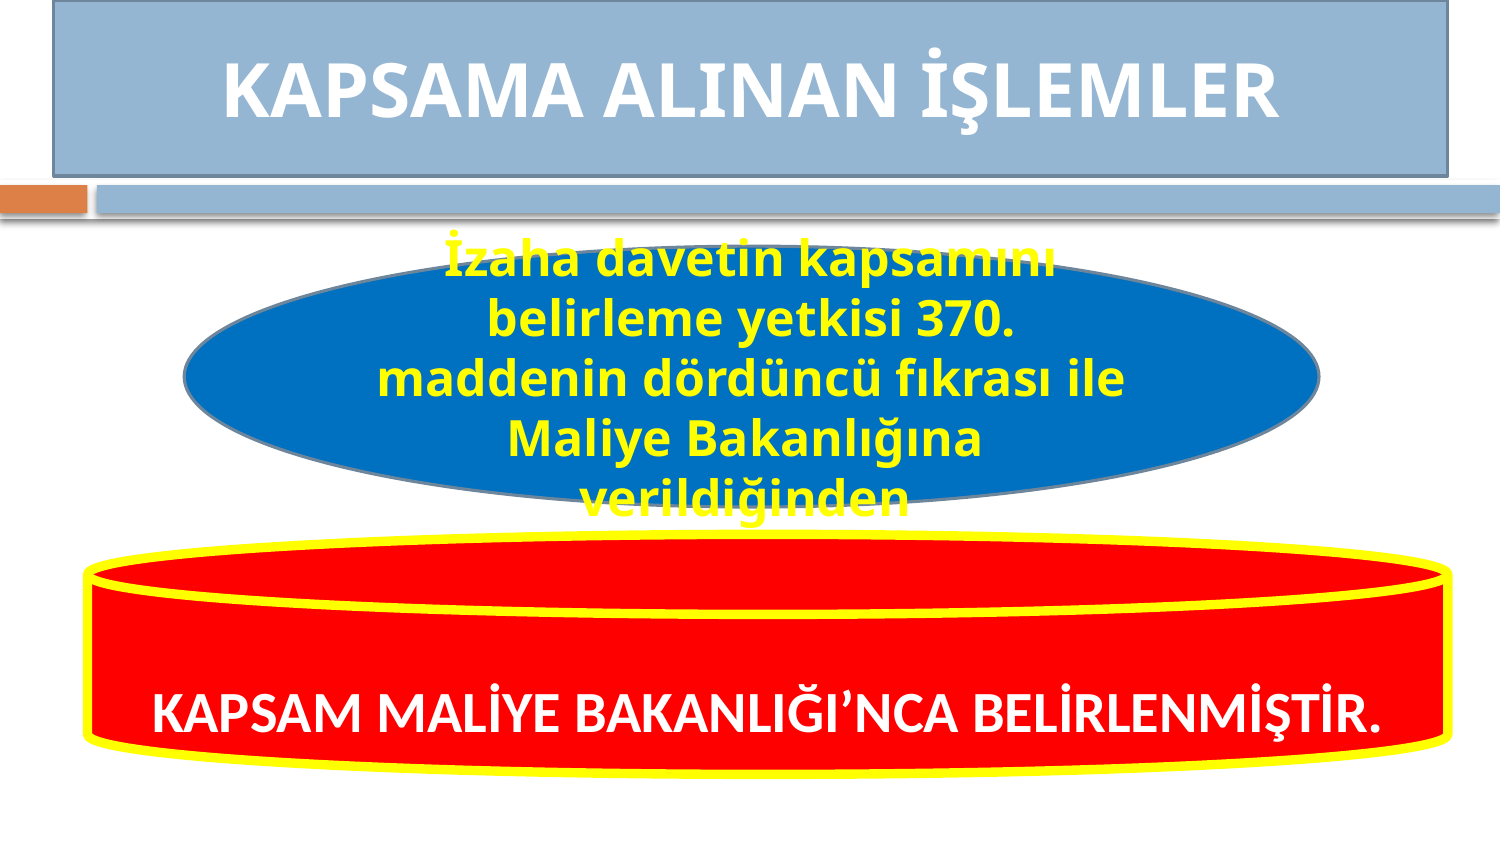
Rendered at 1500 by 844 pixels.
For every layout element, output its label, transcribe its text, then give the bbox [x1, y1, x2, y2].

text_box KAPSAMA ALINAN İŞLEMLER [52, 0, 1449, 178]
text_box KAPSAM MALİYE BAKANLIĞI’NCA BELİRLENMİŞTİR. [85, 532, 1450, 776]
text_box İzaha davetin kapsamını belirleme yetkisi 370. maddenin dördüncü fıkrası ile Maliye Bakanlığına verildiğinden [182, 244, 1321, 509]
